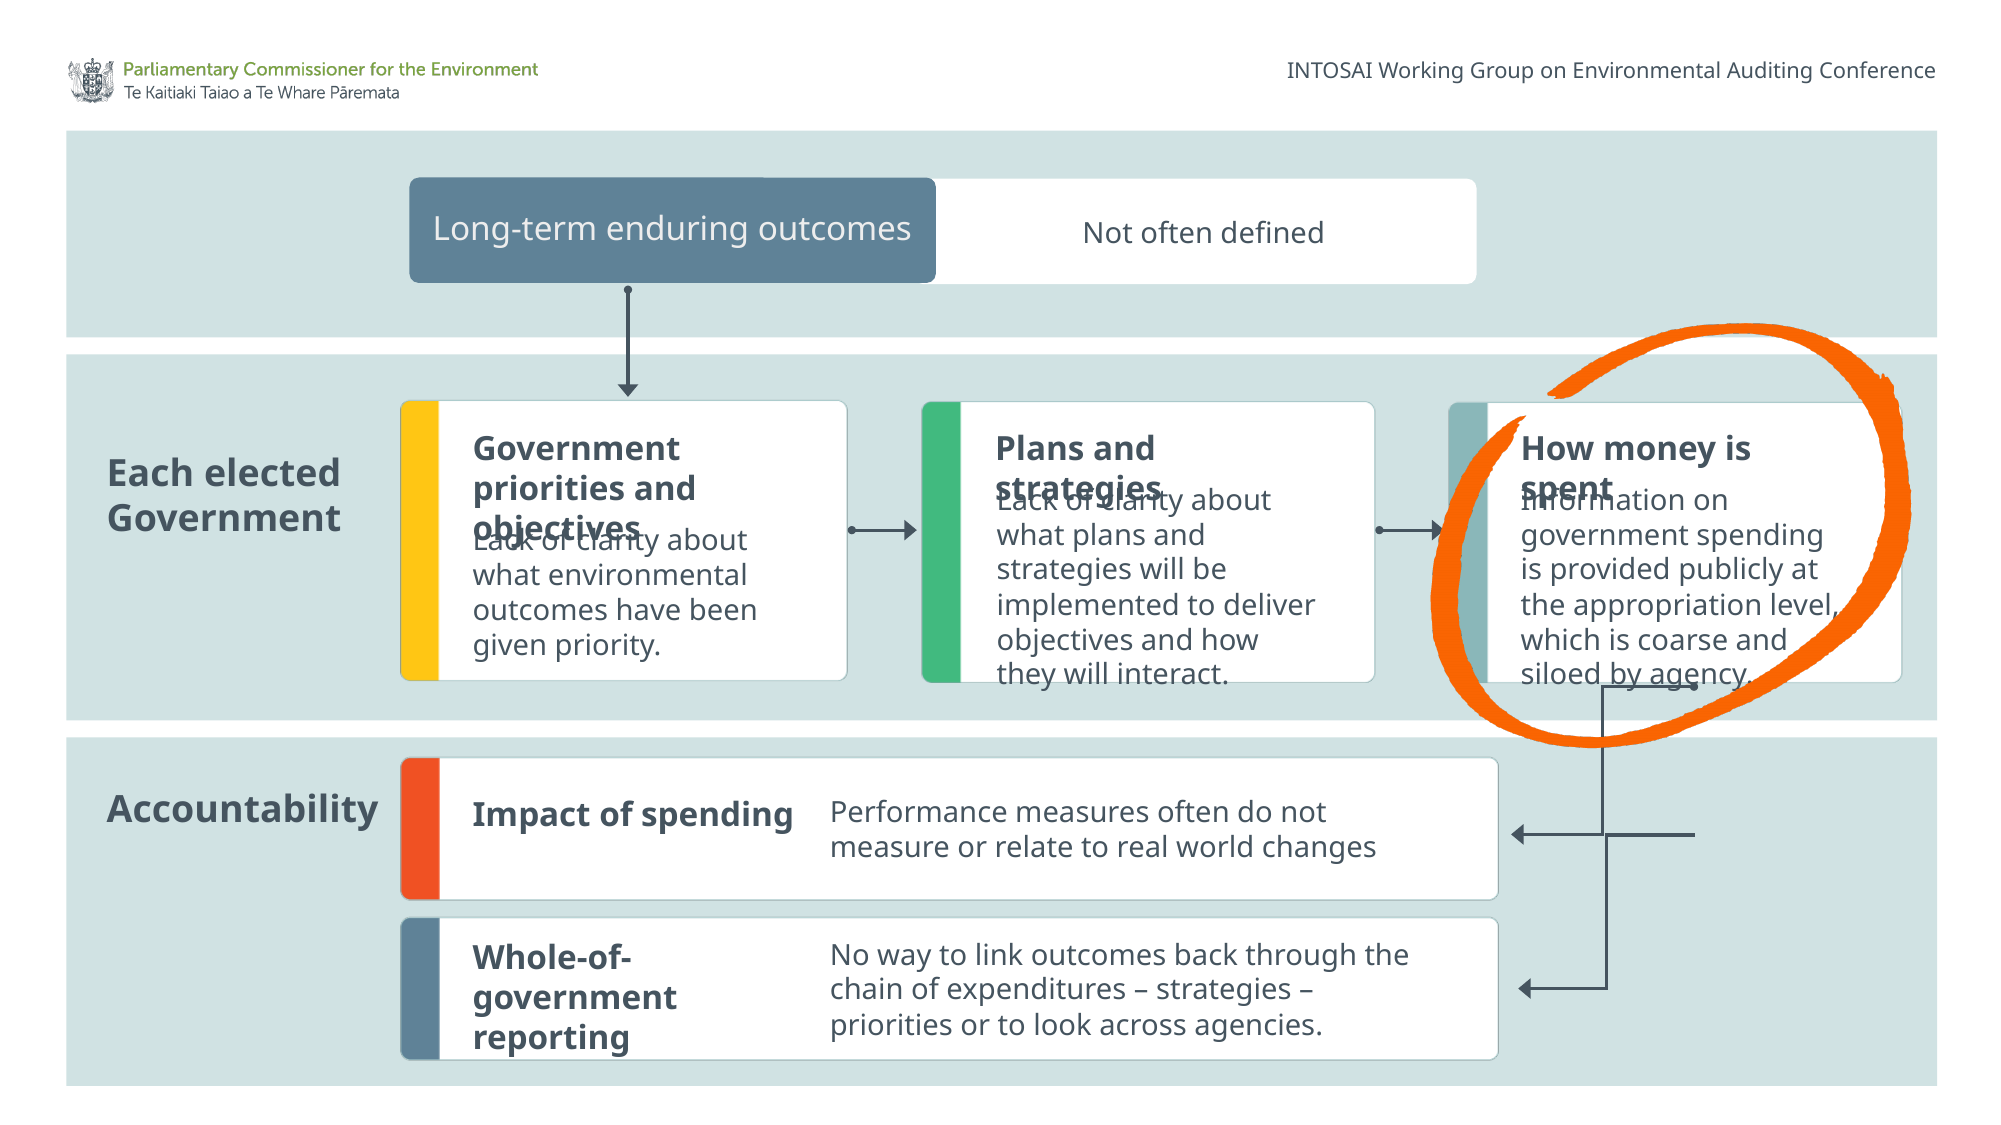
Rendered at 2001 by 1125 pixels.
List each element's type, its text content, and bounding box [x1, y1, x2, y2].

picture [378, 312, 1937, 1074]
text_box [1510, 759, 1695, 835]
text_box Long-term enduring outcomes [407, 175, 938, 285]
text_box Not often defined [920, 177, 1479, 286]
text_box [65, 129, 1939, 339]
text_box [65, 53, 1938, 109]
text_box Each elected Government [106, 448, 344, 539]
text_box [1517, 834, 1696, 989]
text_box [65, 353, 1404, 722]
text_box [65, 736, 1939, 1087]
text_box Accountability [106, 785, 378, 831]
picture [370, 378, 879, 703]
